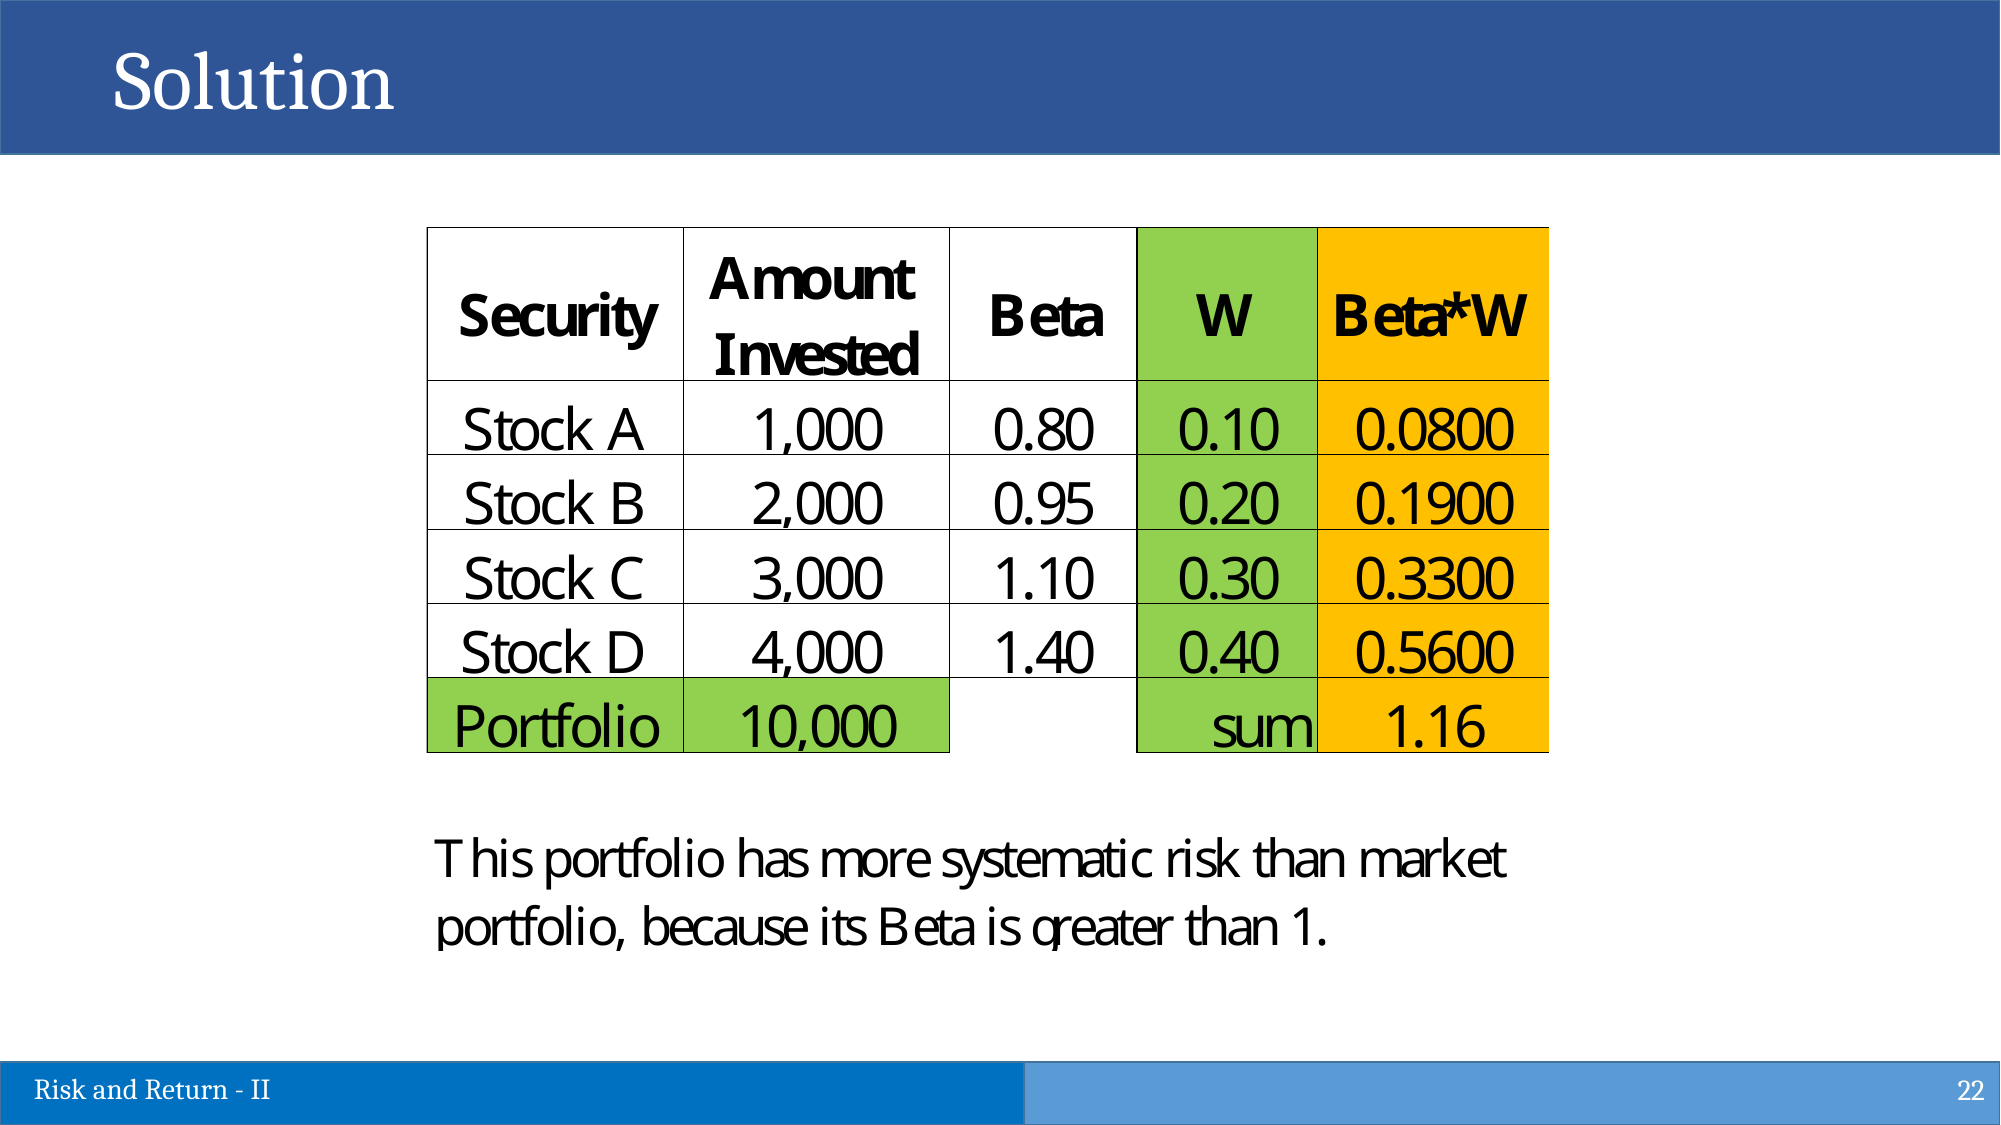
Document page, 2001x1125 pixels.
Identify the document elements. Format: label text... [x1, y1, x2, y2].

text_box [0, 0, 2000, 155]
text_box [426, 227, 1550, 953]
text_box Solution [99, 18, 1912, 134]
text_box Risk and Return - II [19, 1063, 850, 1113]
text_box [1023, 1061, 2000, 1125]
text_box [0, 1061, 1023, 1125]
slide_number 22 [1550, 1059, 2000, 1120]
